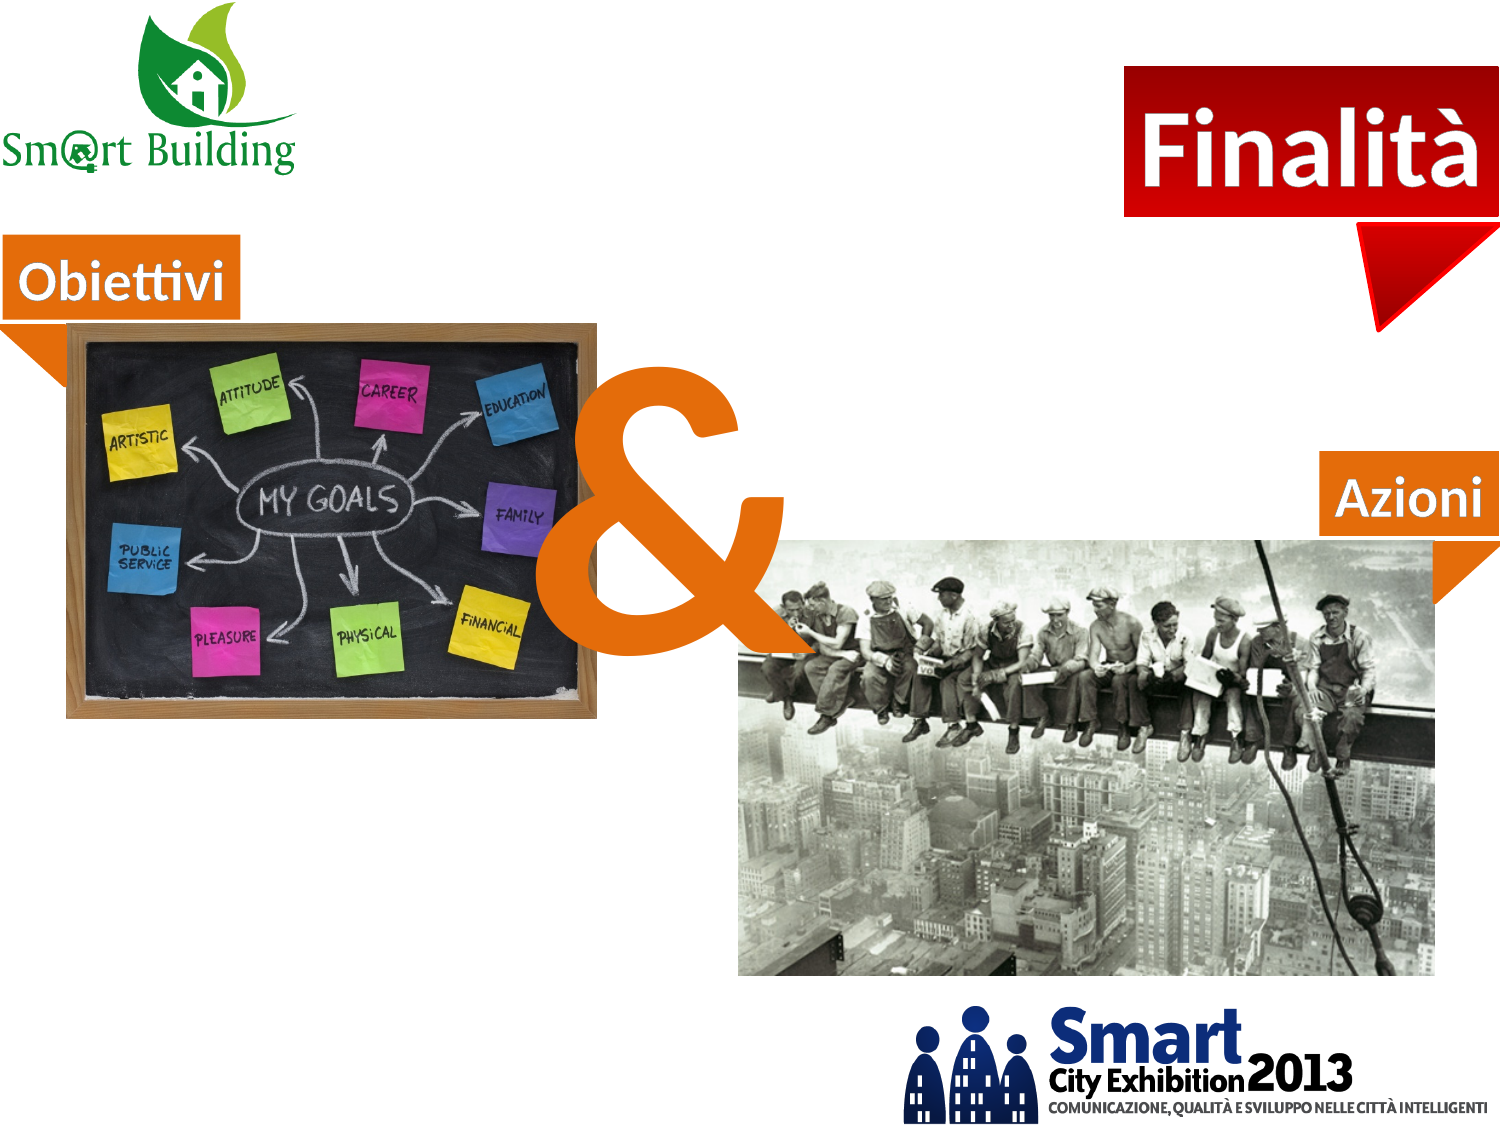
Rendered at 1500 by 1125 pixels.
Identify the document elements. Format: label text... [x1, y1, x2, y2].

text_box [1438, 541, 1500, 601]
picture [903, 980, 1500, 1125]
text_box [0, 324, 64, 385]
text_box Finalità [1124, 66, 1499, 217]
text_box Obiettivi [2, 234, 241, 320]
text_box Azioni [1319, 451, 1499, 536]
text_box & [508, 231, 832, 745]
picture [737, 540, 1435, 977]
picture [66, 323, 597, 720]
text_box [1356, 222, 1500, 333]
picture [0, 0, 299, 178]
